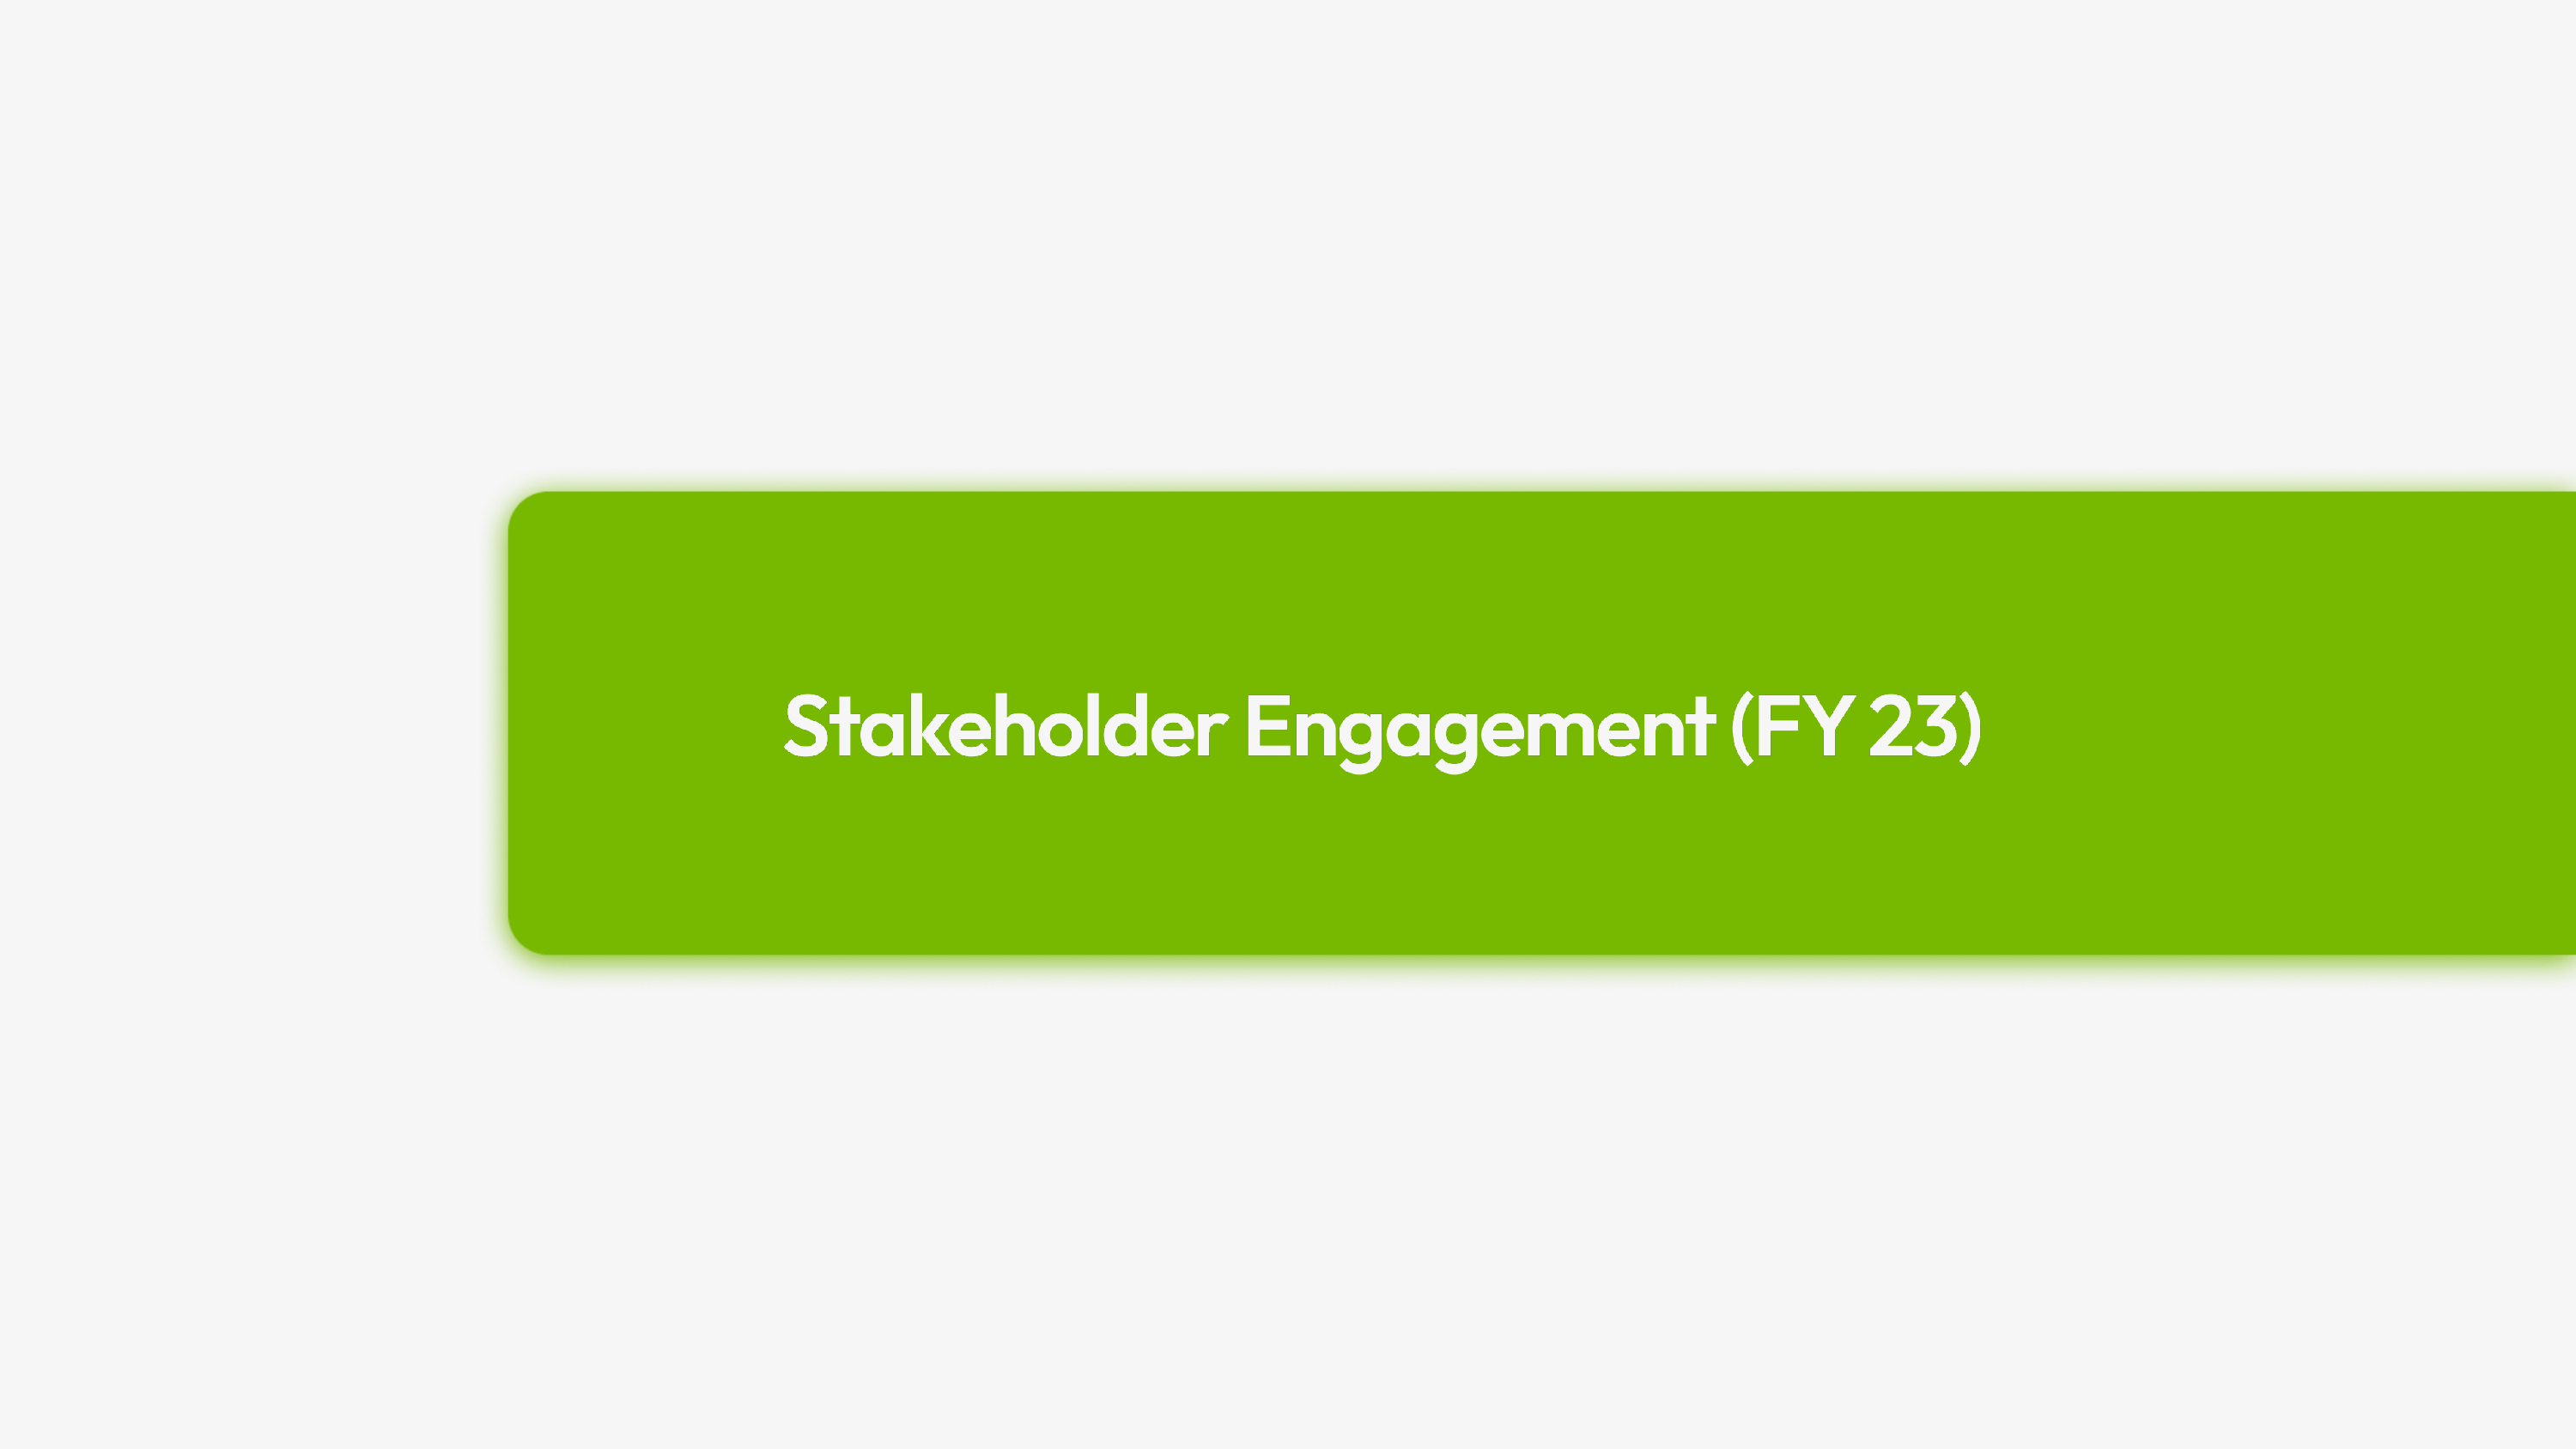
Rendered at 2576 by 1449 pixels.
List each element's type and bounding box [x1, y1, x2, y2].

picture [475, 464, 2576, 994]
